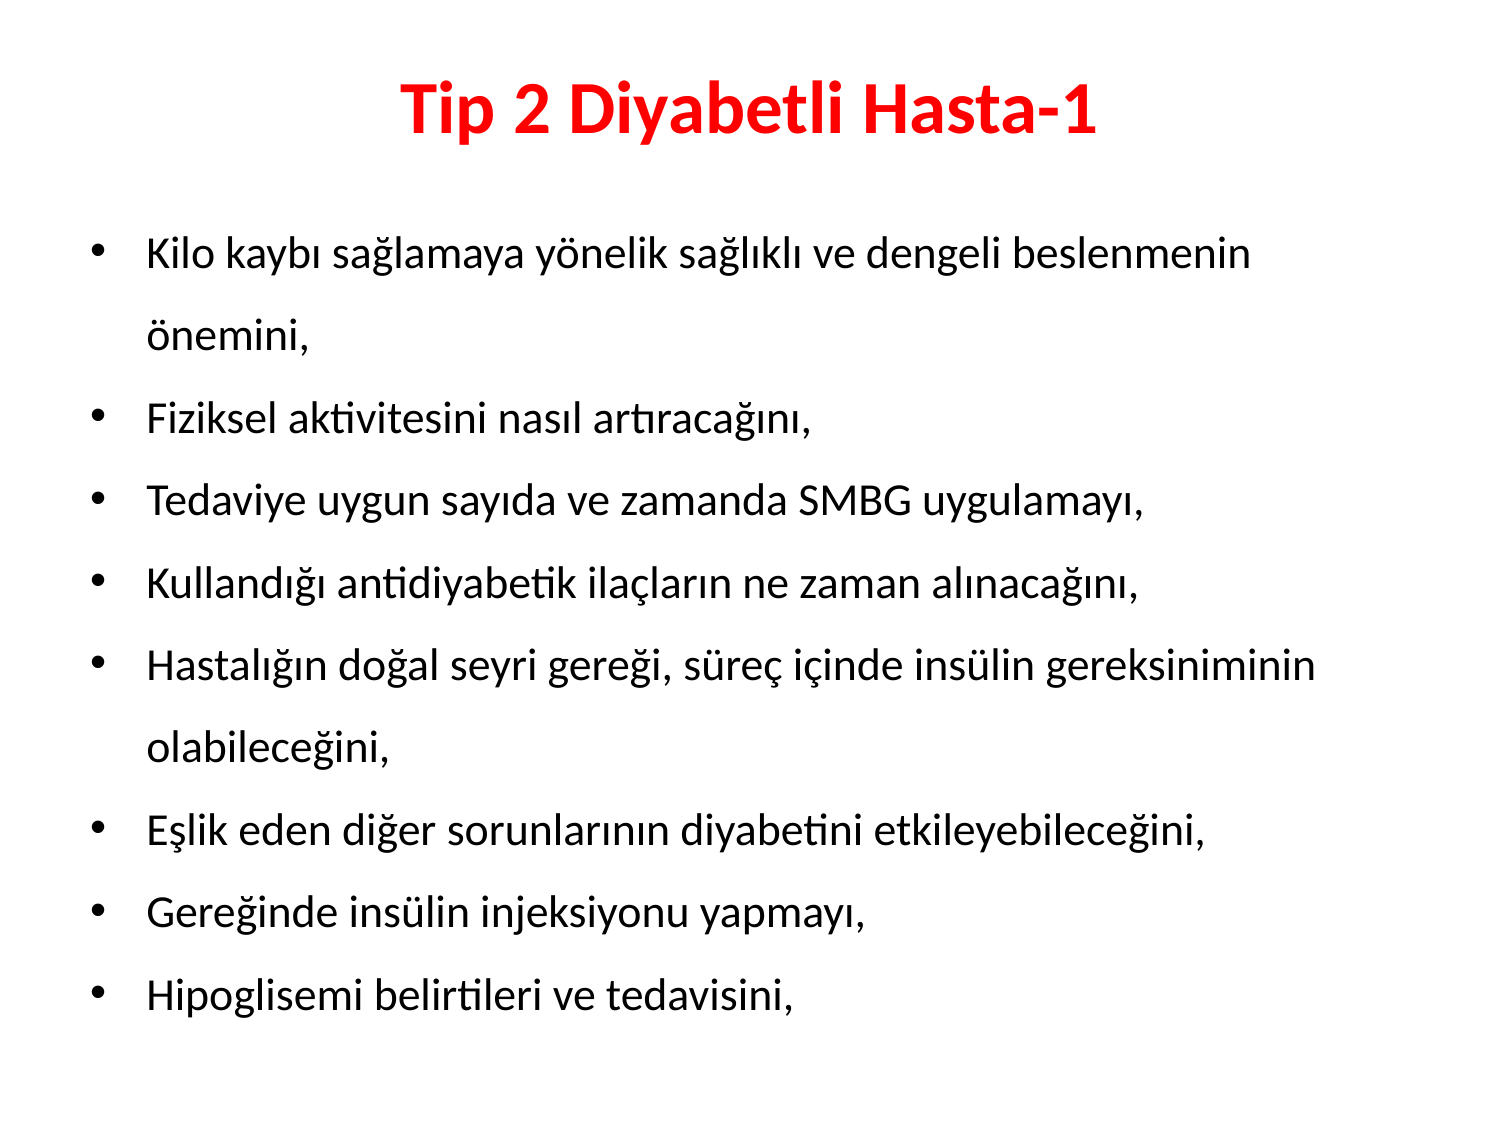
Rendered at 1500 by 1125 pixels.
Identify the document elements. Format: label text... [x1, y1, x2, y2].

list Kilo kaybı sağlamaya yönelik sağlıklı ve dengeli beslenmenin önemini, Fiziksel aktivitesini nasıl artıracağını, Tedaviye uygun sayıda ve zamanda SMBG uygulamayı, Kullandığı antidiyabetik ilaçların ne zaman alınacağını, Hastalığın doğal seyri gereği, süreç içinde insülin gereksiniminin olabileceğini, Eşlik eden diğer sorunlarının diyabetini etkileyebileceğini, Gereğinde insülin injeksiyonu yapmayı, Hipoglisemi belirtileri ve tedavisini, [75, 187, 1425, 1032]
title Tip 2 Diyabetli Hasta-1 [75, 1, 1425, 187]
